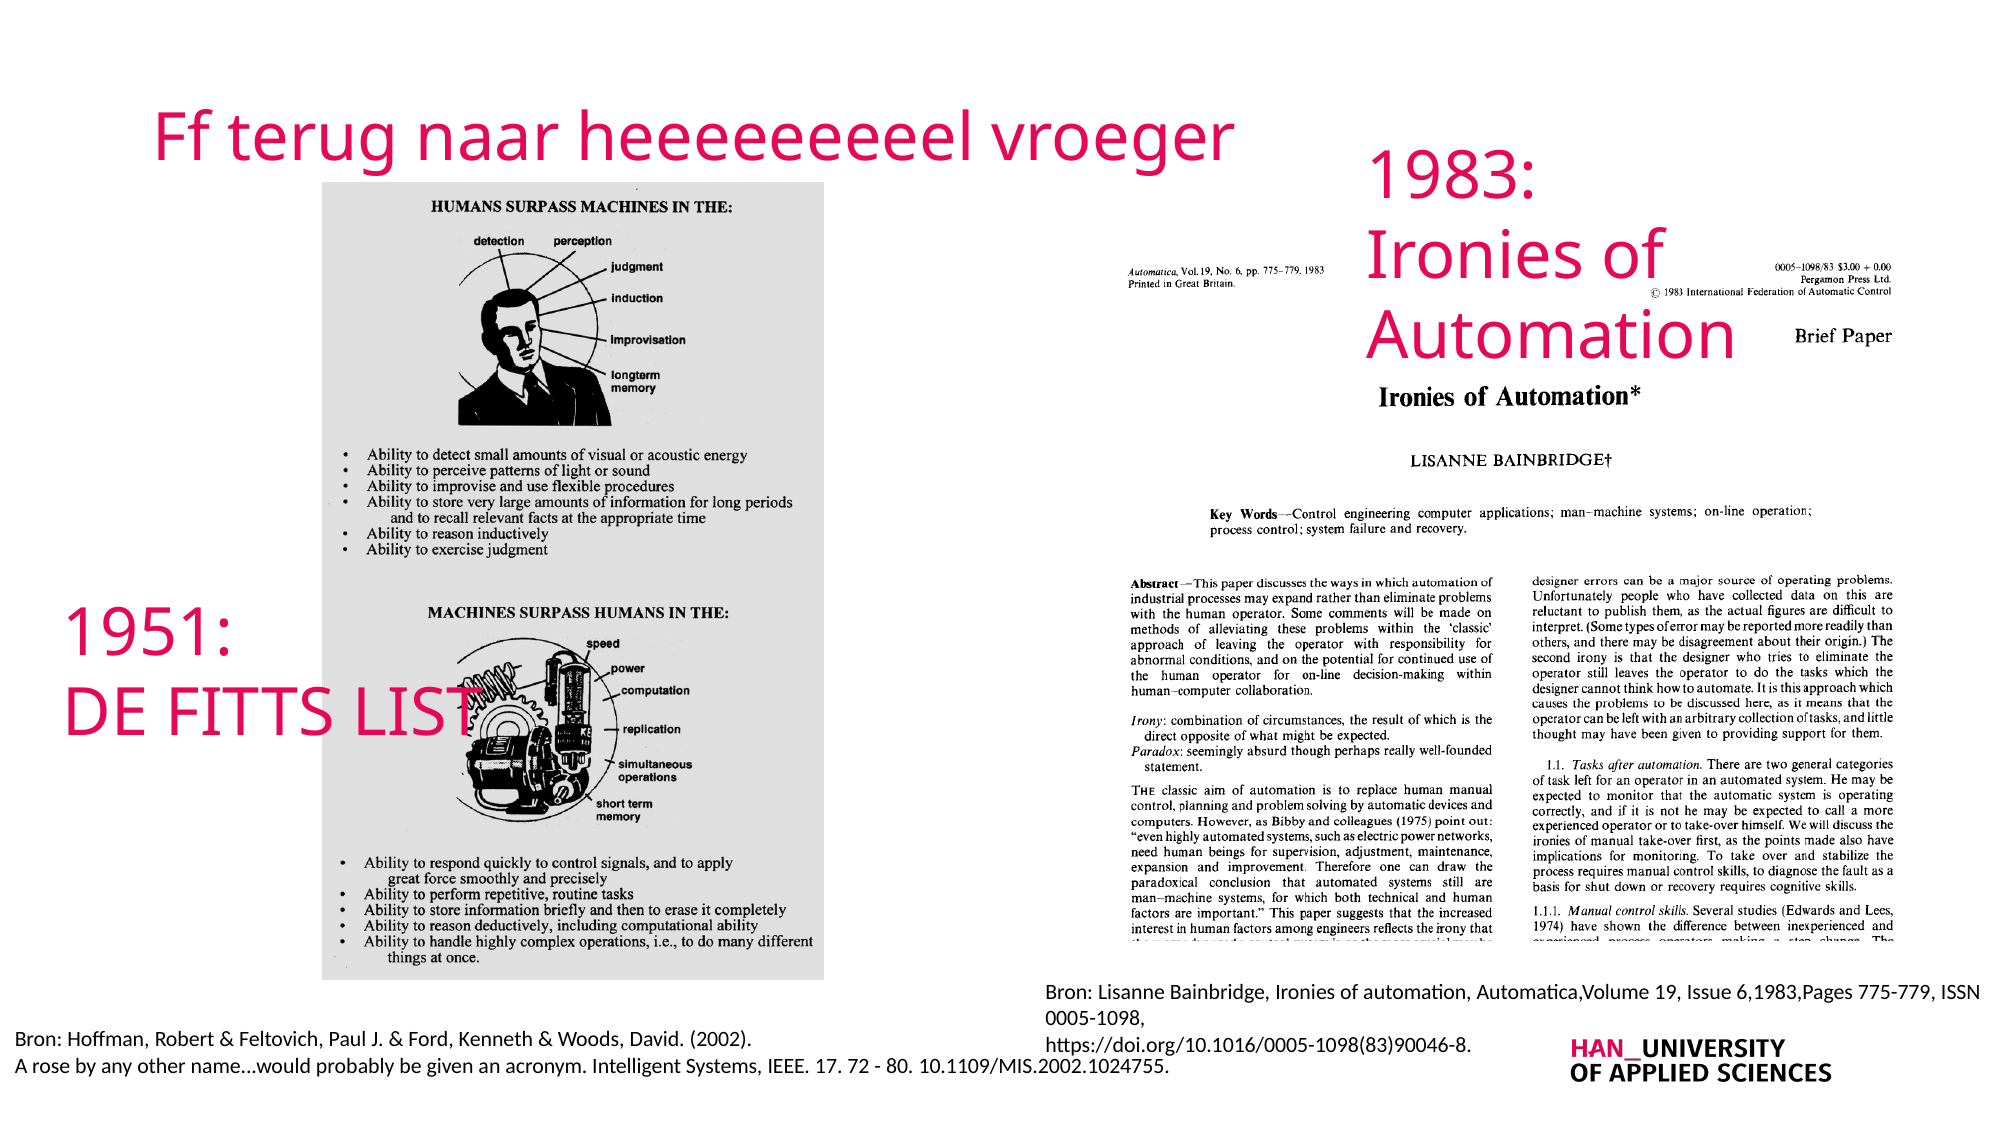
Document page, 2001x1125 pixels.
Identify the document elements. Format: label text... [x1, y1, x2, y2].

picture [1055, 222, 1931, 941]
text_box 1951: DE FITTS LIST [48, 581, 322, 756]
text_box Bron: Lisanne Bainbridge, Ironies of automation, Automatica,Volume 19, Issue 6,1983,Pages 775-779, ISSN 0005-1098, https://doi.org/10.1016/0005-1098(83)90046-8. [1030, 970, 2000, 1064]
text_box Bron: Hoffman, Robert & Feltovich, Paul J. & Ford, Kenneth & Woods, David. (2002). A rose by any other name...would probably be given an acronym. Intelligent Systems, IEEE. 17. 72 - 80. 10.1109/MIS.2002.1024755. [0, 1017, 1191, 1085]
text_box 1983: Ironies of Automation [1351, 124, 1952, 380]
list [322, 182, 825, 980]
title Ff terug naar heeeeeeeeel vroeger [137, 59, 1863, 183]
picture [1563, 1064, 1862, 1119]
